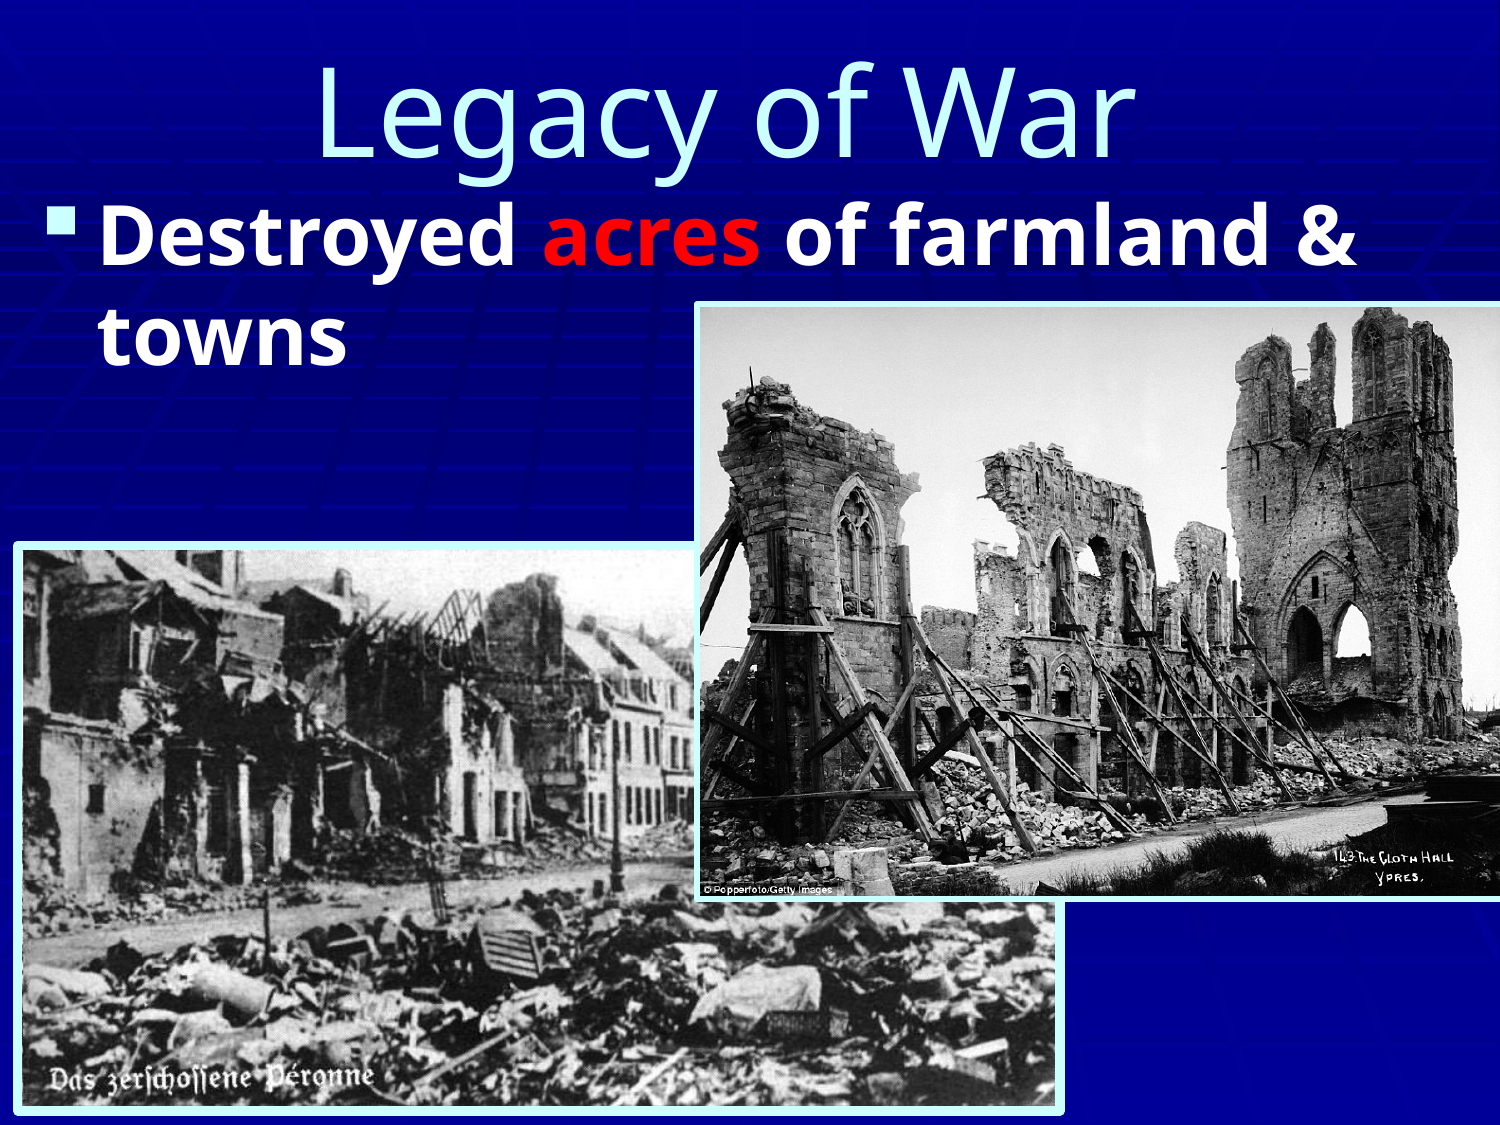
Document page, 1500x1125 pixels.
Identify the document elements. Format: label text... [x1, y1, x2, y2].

list Destroyed acres of farmland & towns [24, 174, 1488, 395]
title Legacy of War [24, 0, 1426, 174]
picture [22, 306, 1500, 1107]
